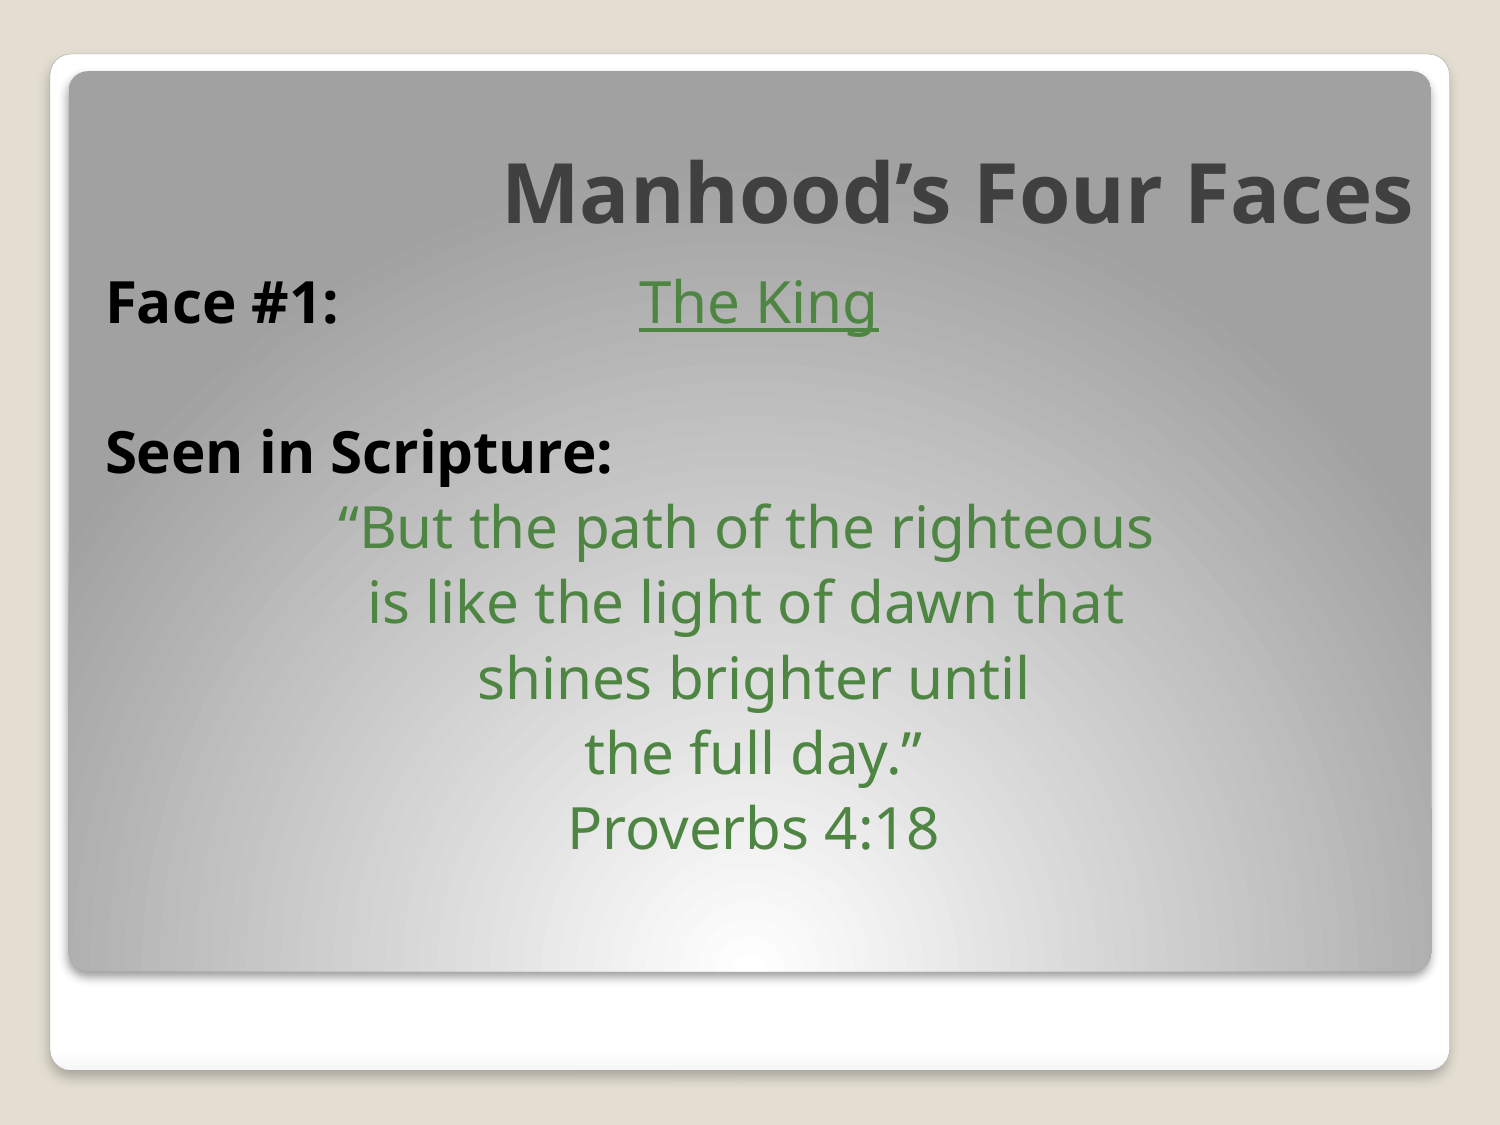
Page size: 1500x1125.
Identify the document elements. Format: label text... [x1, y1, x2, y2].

title Manhood’s Four Faces [87, 75, 1430, 248]
list Face #1: The King Seen in Scripture: “But the path of the righteous is like the light of dawn that shines brighter until the full day.” Proverbs 4:18 [75, 249, 1418, 937]
